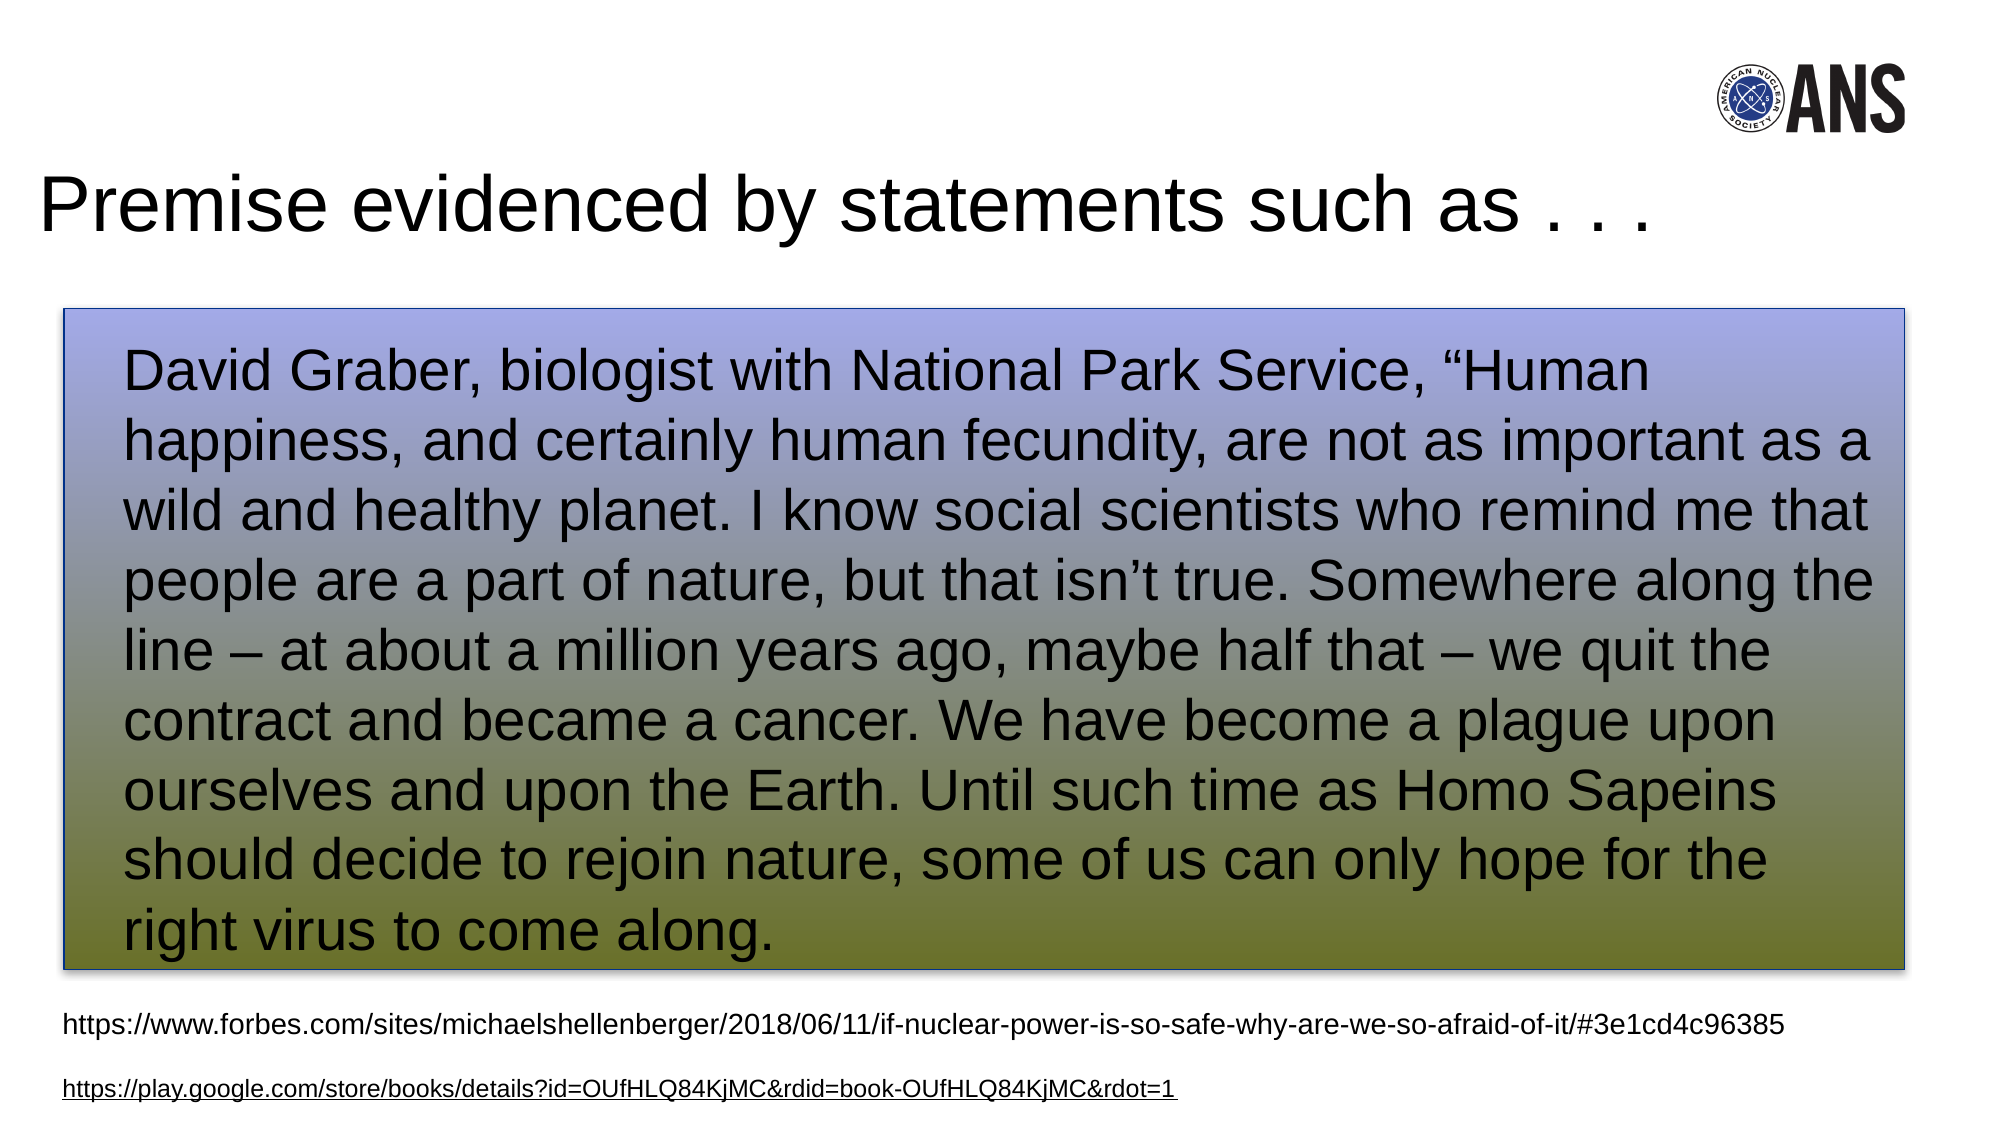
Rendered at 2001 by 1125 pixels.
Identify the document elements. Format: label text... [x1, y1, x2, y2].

text_box [63, 308, 1905, 970]
text_box David Graber, biologist with National Park Service, “Human happiness, and certainly human fecundity, are not as important as a wild and healthy planet. I know social scientists who remind me that people are a part of nature, but that isn’t true. Somewhere along the line – at about a million years ago, maybe half that – we quit the contract and became a cancer. We have become a plague upon ourselves and upon the Earth. Until such time as Homo Sapeins should decide to rejoin nature, some of us can only hope for the right virus to come along. [109, 324, 1905, 970]
text_box https://www.forbes.com/sites/michaelshellenberger/2018/06/11/if-nuclear-power-is-so-safe-why-are-we-so-afraid-of-it/#3e1cd4c96385 [47, 997, 1973, 1048]
title Premise evidenced by statements such as . . . [23, 90, 1749, 309]
slide_number https://play.google.com/store/books/details?id=OUfHLQ84KjMC&rdid=book-OUfHLQ84KjMC&rdot=1 [47, 1072, 1412, 1102]
